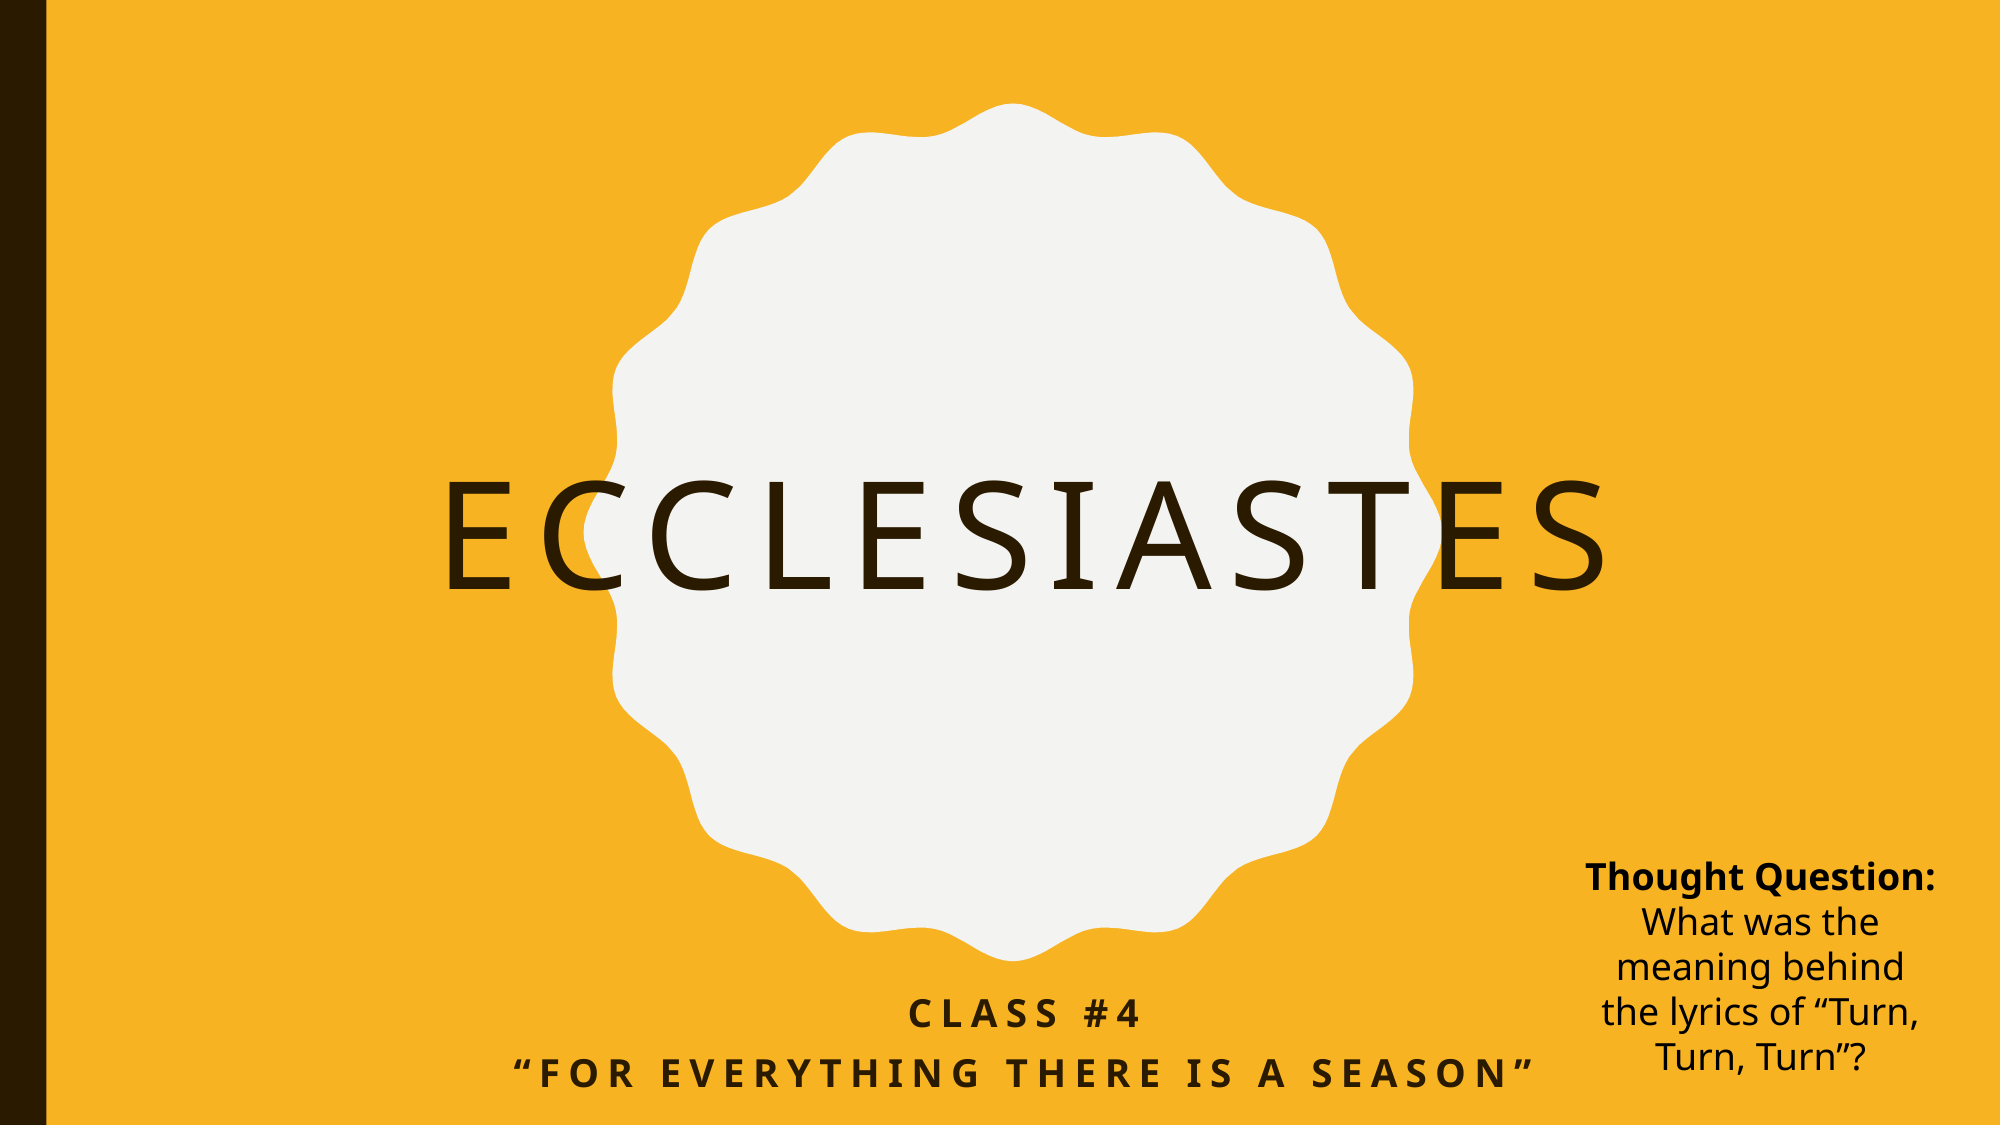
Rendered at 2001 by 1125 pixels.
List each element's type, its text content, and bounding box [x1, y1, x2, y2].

text_box Thought Question: What was the meaning behind the lyrics of “Turn, Turn, Turn”? [1569, 845, 1952, 1086]
subtitle Class #4 “For Everything There is a season” [363, 980, 1684, 1103]
title Ecclesiastes [176, 180, 1870, 902]
